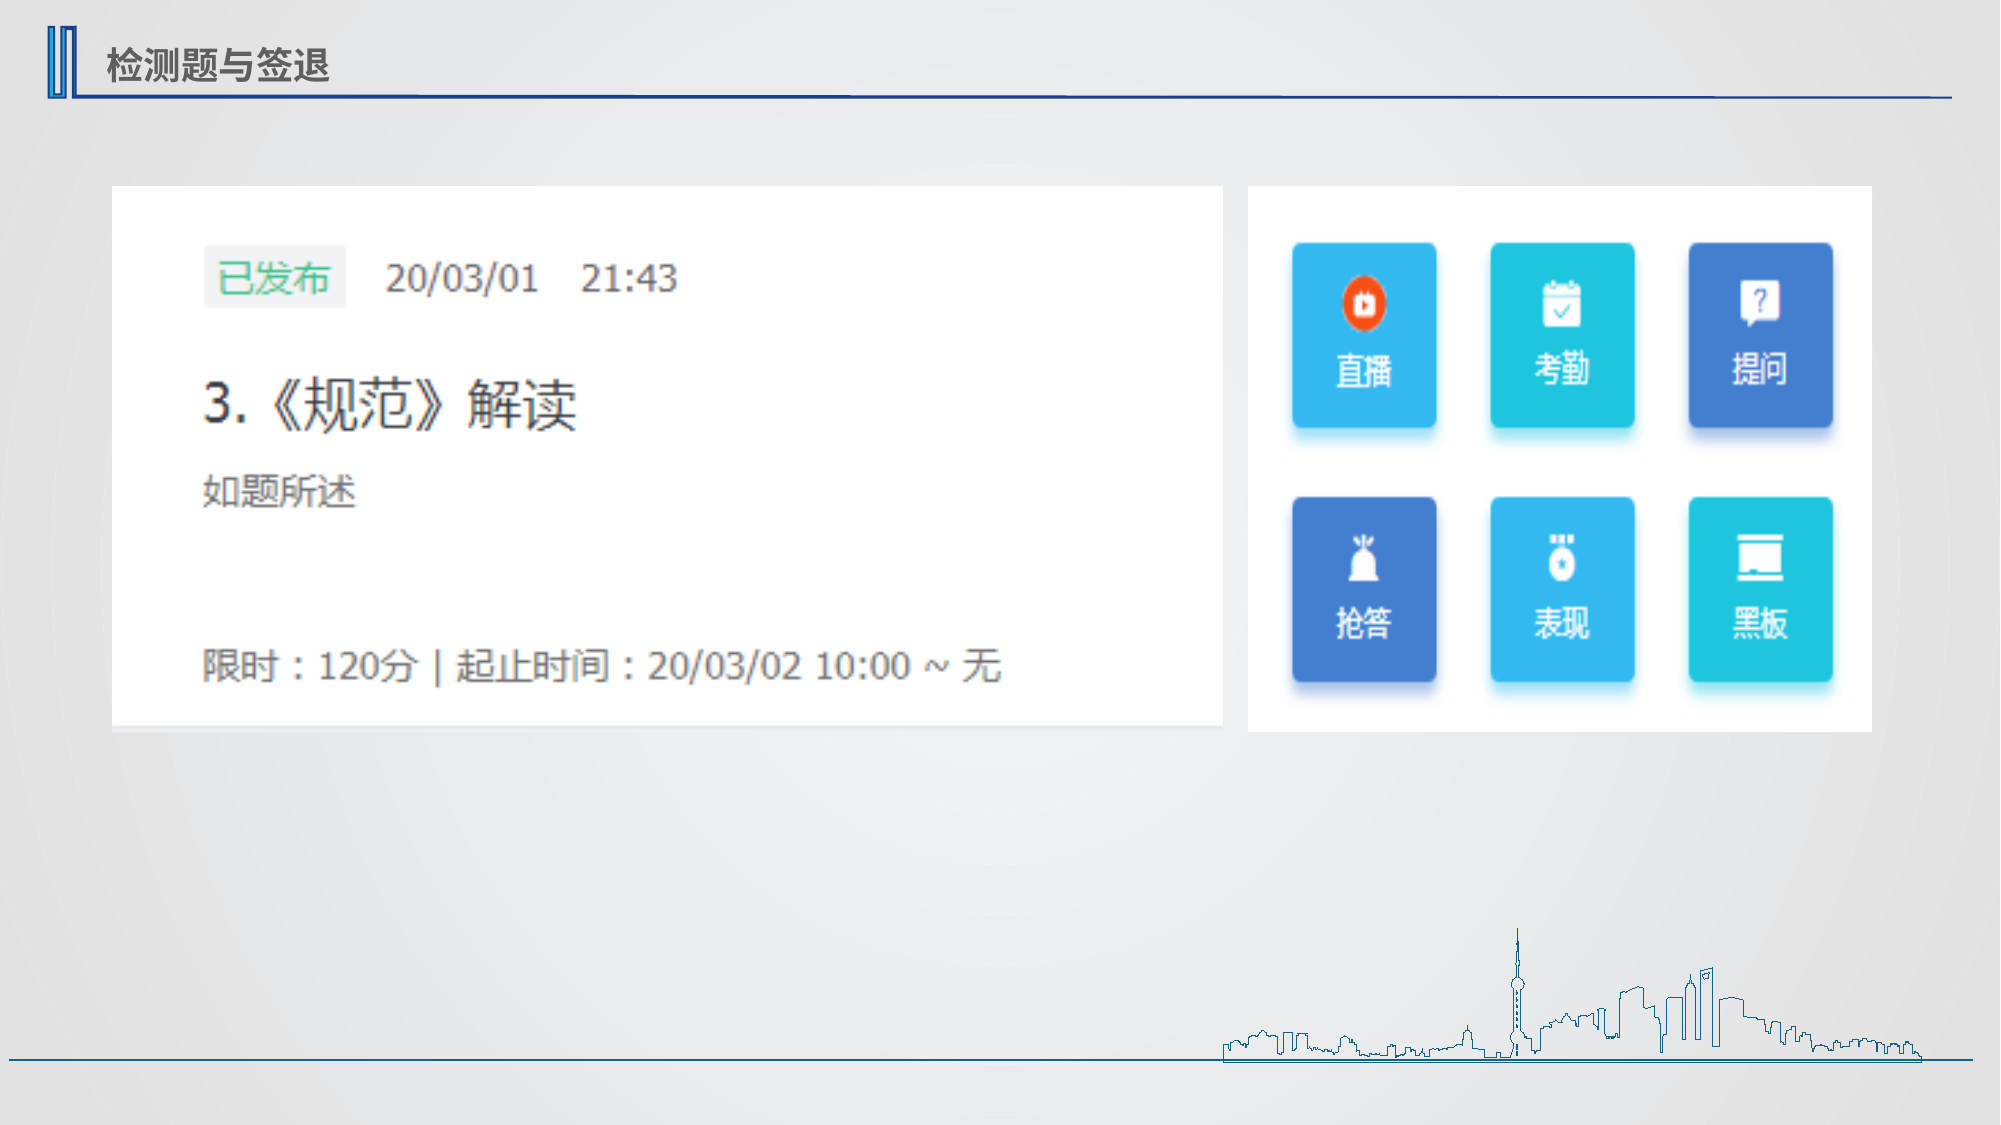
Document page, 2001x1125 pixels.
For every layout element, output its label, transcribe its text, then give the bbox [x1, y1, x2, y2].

text_box 检测题与签退 [91, 34, 384, 95]
slide_number [137, 1042, 588, 1103]
picture [112, 186, 1223, 733]
picture [1248, 186, 1872, 733]
